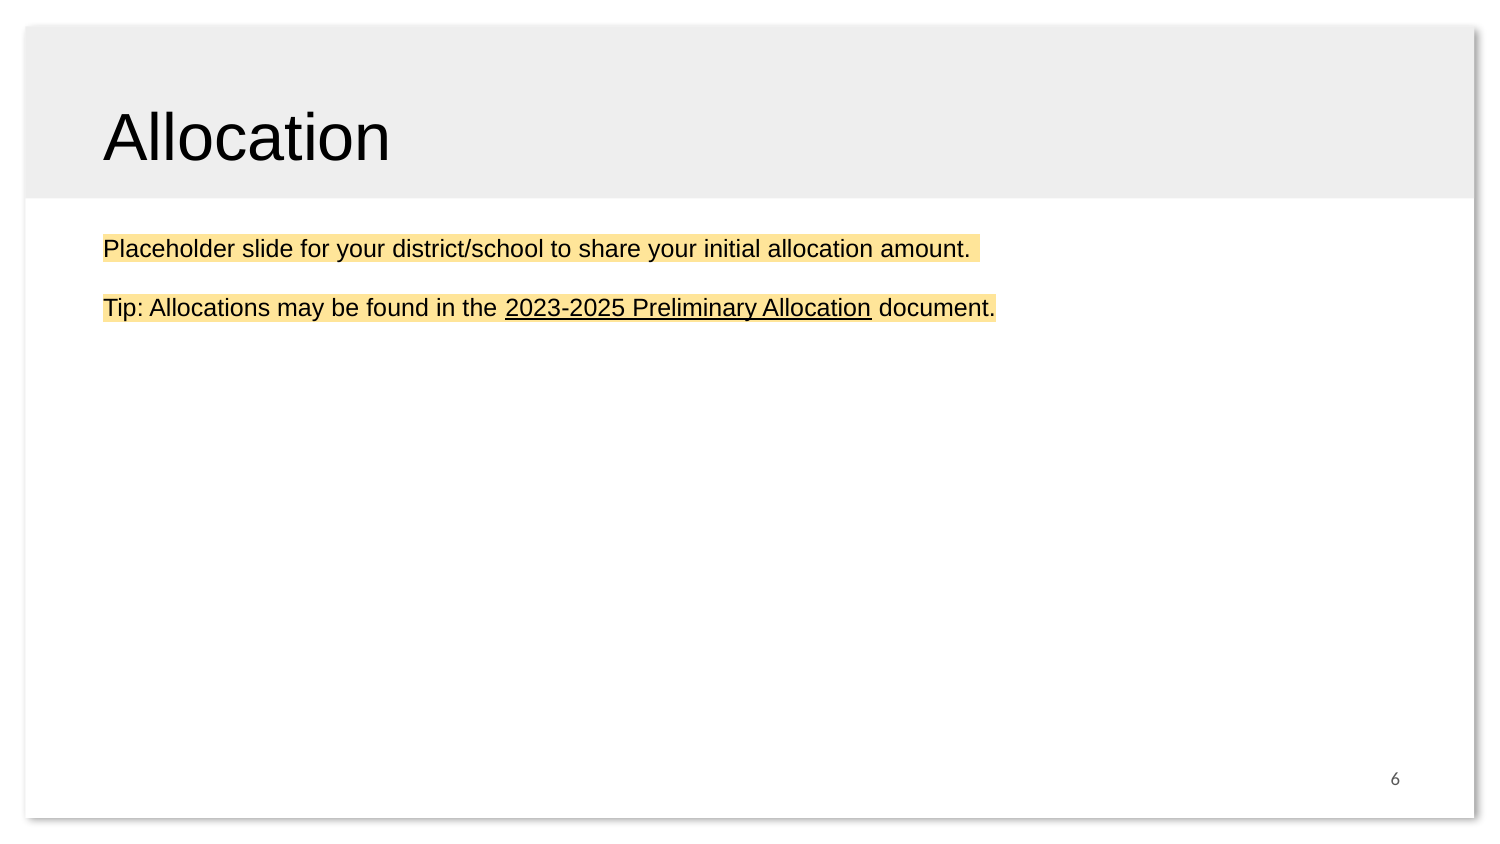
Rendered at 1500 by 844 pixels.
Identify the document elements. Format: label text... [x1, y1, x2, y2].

list Placeholder slide for your district/school to share your initial allocation amount. Tip: Allocations may be found in the 2023-2025 Preliminary Allocation document. [88, 224, 1416, 731]
title Allocation [88, 56, 1416, 183]
slide_number 6 [1059, 755, 1416, 801]
